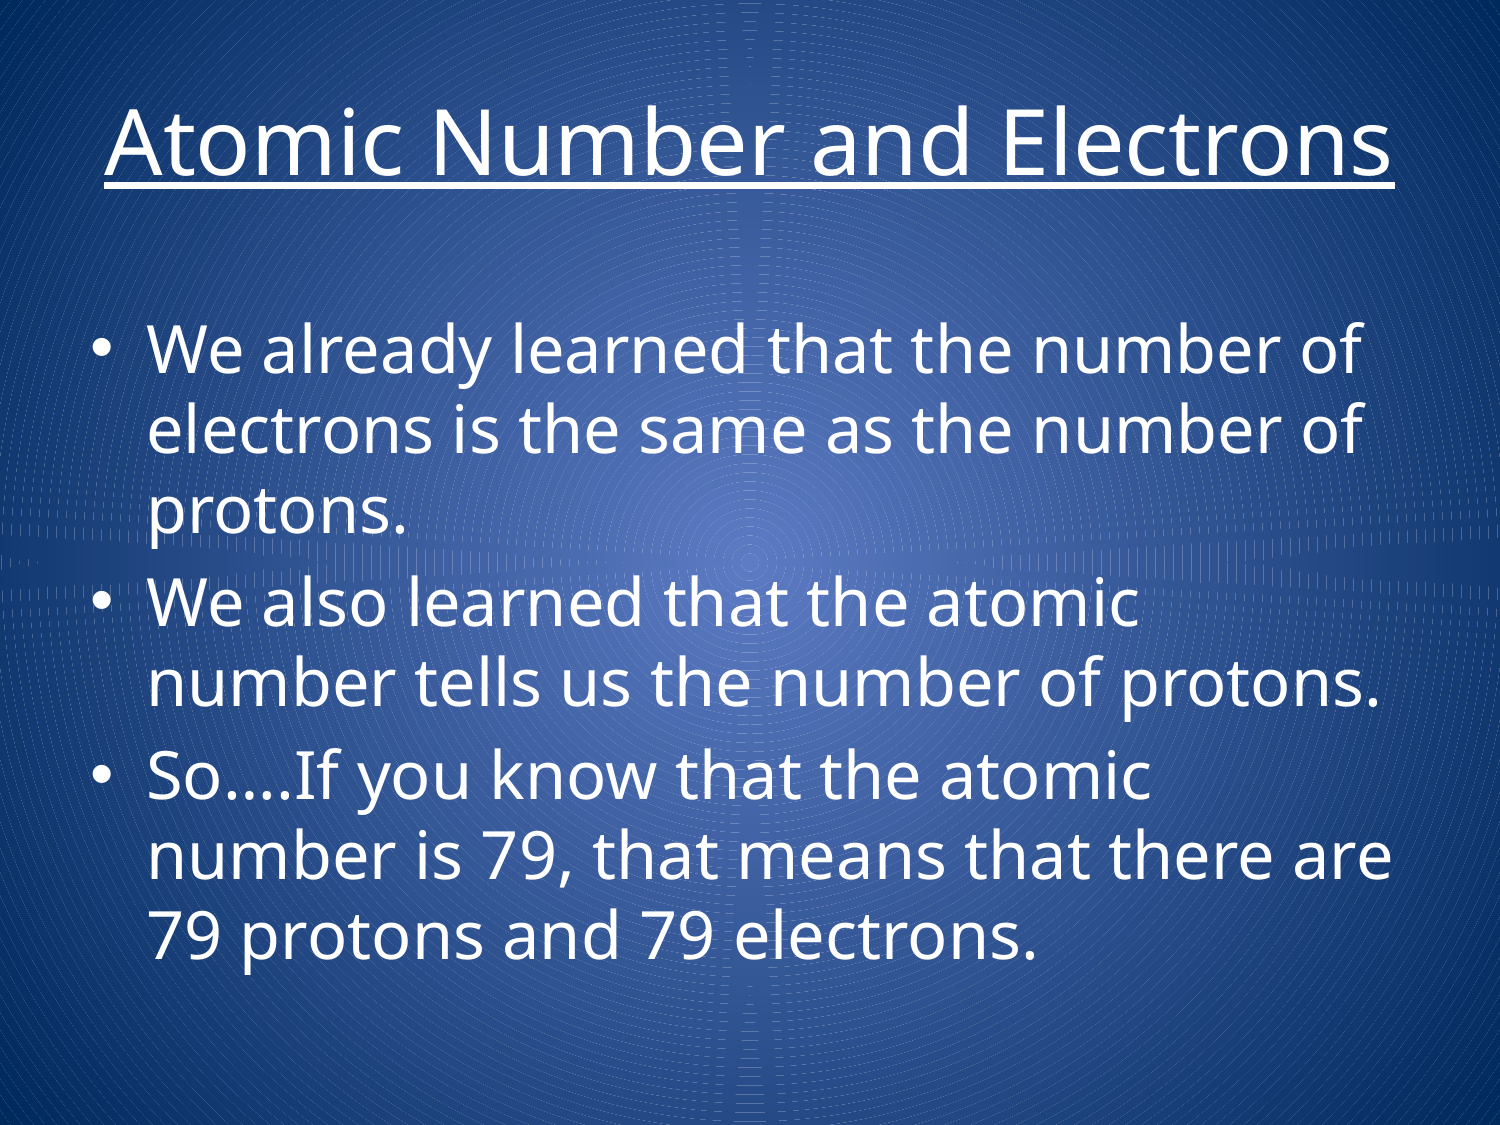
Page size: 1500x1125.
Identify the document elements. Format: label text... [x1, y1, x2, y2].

title Atomic Number and Electrons [75, 45, 1425, 233]
list We already learned that the number of electrons is the same as the number of protons. We also learned that the atomic number tells us the number of protons. So….If you know that the atomic number is 79, that means that there are 79 protons and 79 electrons. [75, 298, 1425, 1005]
